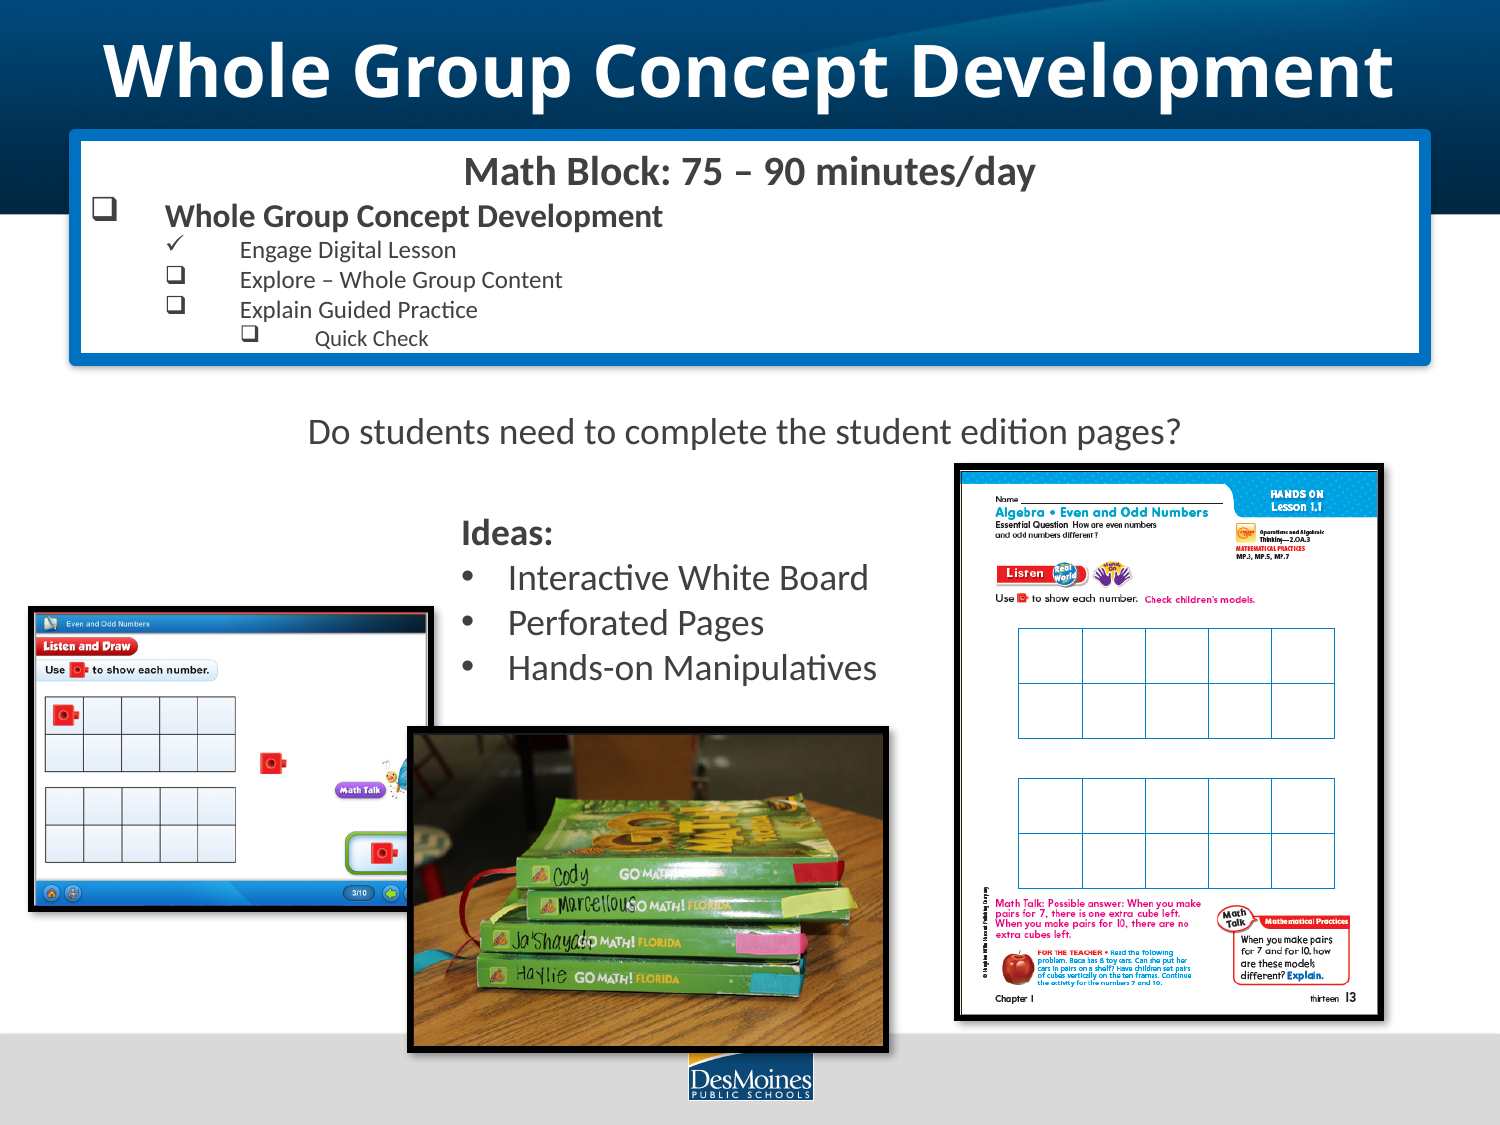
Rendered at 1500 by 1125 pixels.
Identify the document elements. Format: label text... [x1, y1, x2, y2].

picture [689, 1053, 813, 1100]
text_box Math Block: 75 – 90 minutes/day Whole Group Concept Development Engage Digital Lesson Explore – Whole Group Content Explain Guided Practice Quick Check [74, 134, 1426, 360]
picture [33, 612, 883, 1047]
title Whole Group Concept Development [75, 0, 1425, 134]
picture [0, 0, 1500, 1033]
text_box Ideas: Interactive White Board Perforated Pages Hands-on Manipulatives [446, 500, 942, 696]
text_box Do students need to complete the student edition pages? [251, 399, 1249, 460]
